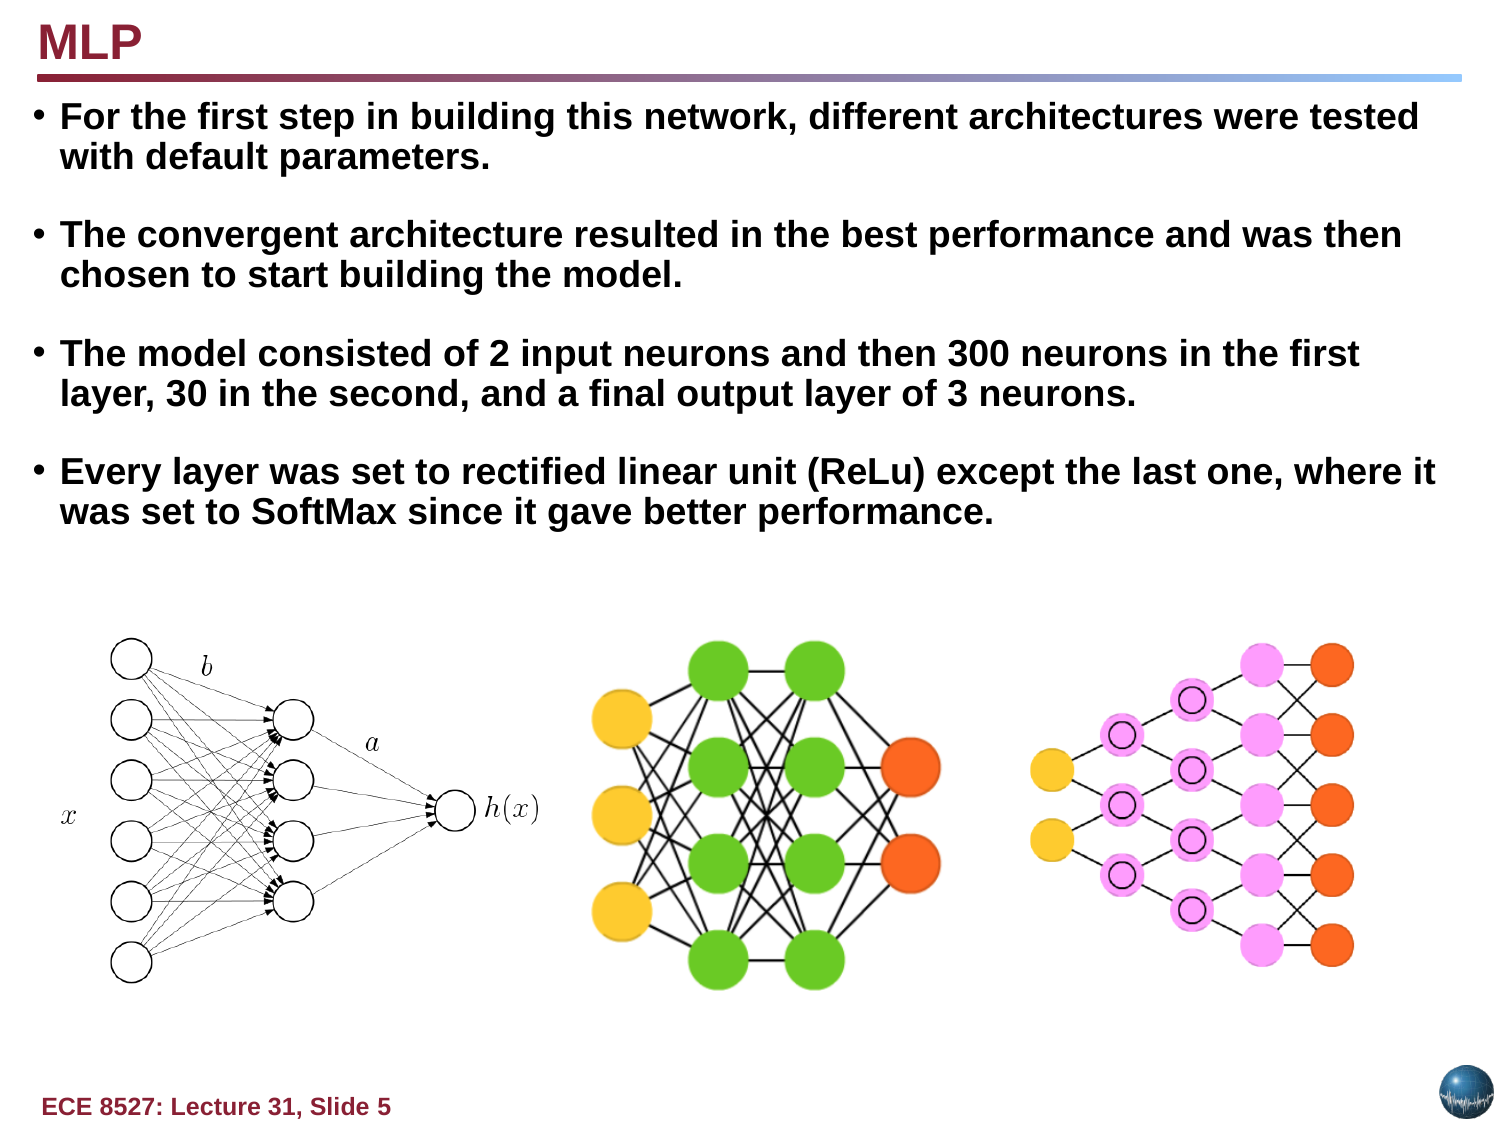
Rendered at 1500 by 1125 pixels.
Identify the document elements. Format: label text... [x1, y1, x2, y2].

slide_number [0, 1074, 400, 1125]
picture [58, 628, 982, 1021]
picture [1002, 627, 1365, 972]
text_box MLP [37, 9, 1459, 70]
picture [1439, 1065, 1494, 1119]
text_box For the first step in building this network, different architectures were tested with default parameters. The convergent architecture resulted in the best performance and was then chosen to start building the model. The model consisted of 2 input neurons and then 300 neurons in the first layer, 30 in the second, and a final output layer of 3 neurons. Every layer was set to rectified linear unit (ReLu) except the last one, where it was set to SoftMax since it gave better performance. [32, 96, 1465, 533]
